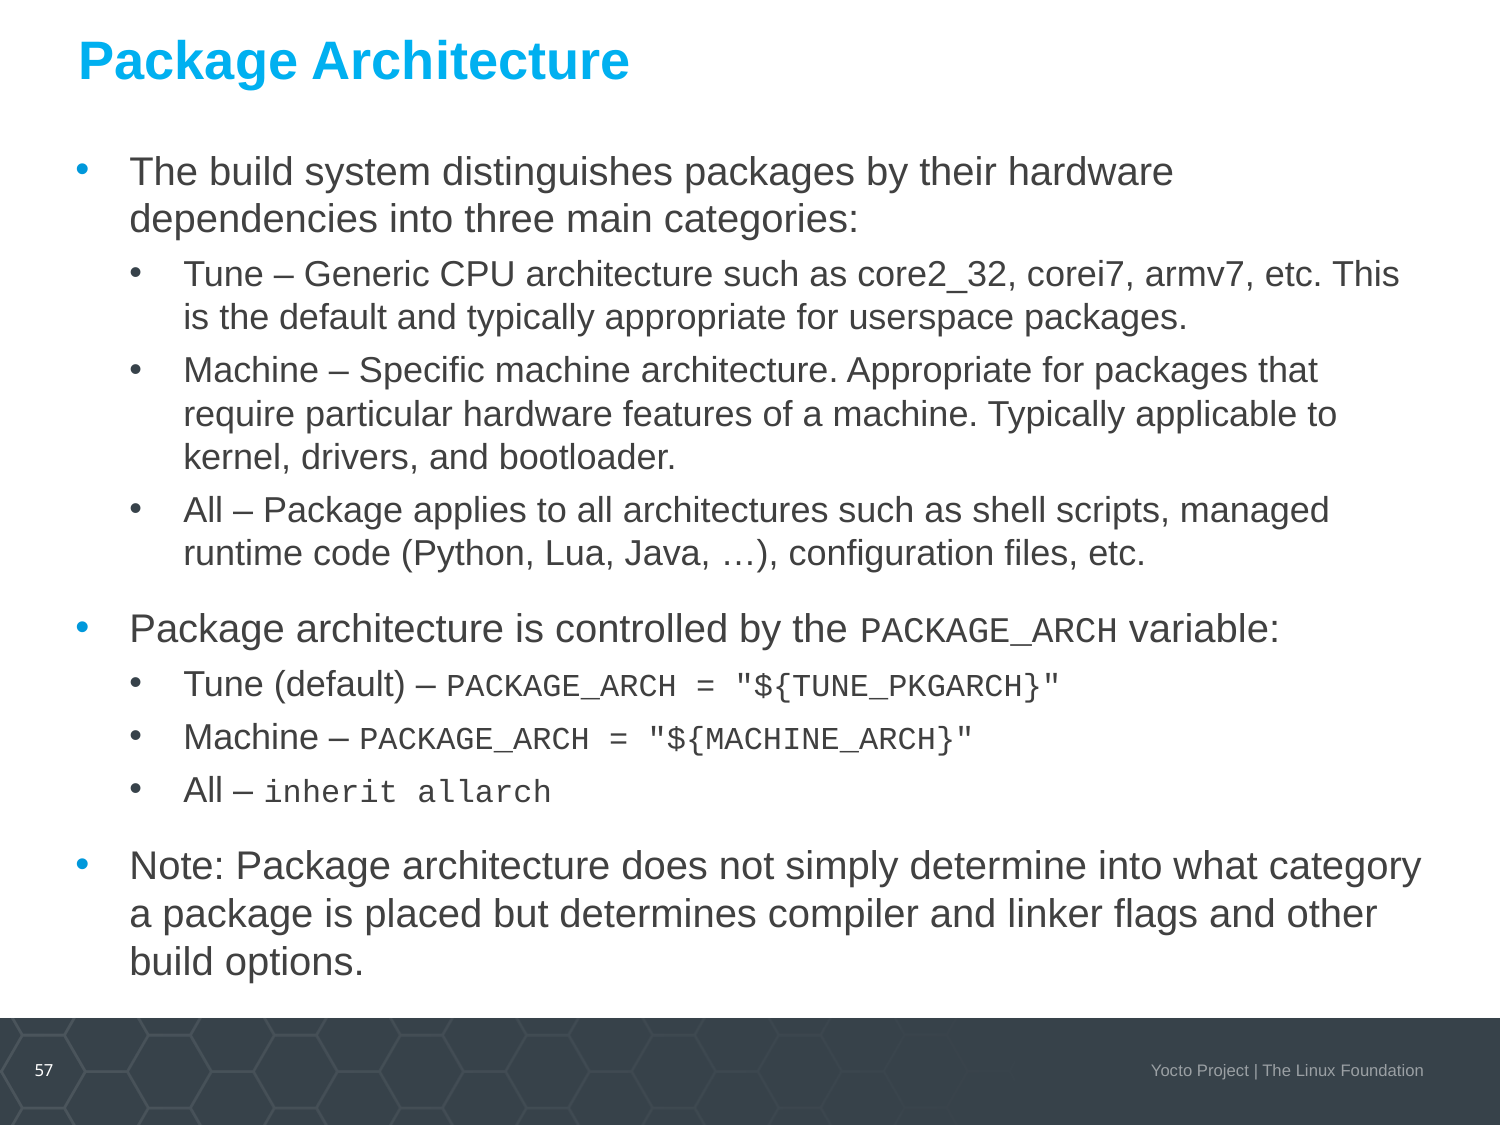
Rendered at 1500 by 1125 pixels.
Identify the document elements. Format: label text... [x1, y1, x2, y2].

picture [0, 0, 1500, 1125]
list The build system distinguishes packages by their hardware dependencies into three main categories: Tune – Generic CPU architecture such as core2_32, corei7, armv7, etc. This is the default and typically appropriate for userspace packages. Machine – Specific machine architecture. Appropriate for packages that require particular hardware features of a machine. Typically applicable to kernel, drivers, and bootloader. All – Package applies to all architectures such as shell scripts, managed runtime code (Python, Lua, Java, …), configuration files, etc. Package architecture is controlled by the PACKAGE_ARCH variable: Tune (default) – PACKAGE_ARCH = "${TUNE_PKGARCH}" Machine – PACKAGE_ARCH = "${MACHINE_ARCH}" All – inherit allarch Note: Package architecture does not simply determine into what category a package is placed but determines compiler and linker flags and other build options. [75, 144, 1427, 986]
title Package Architecture [78, 36, 1428, 183]
